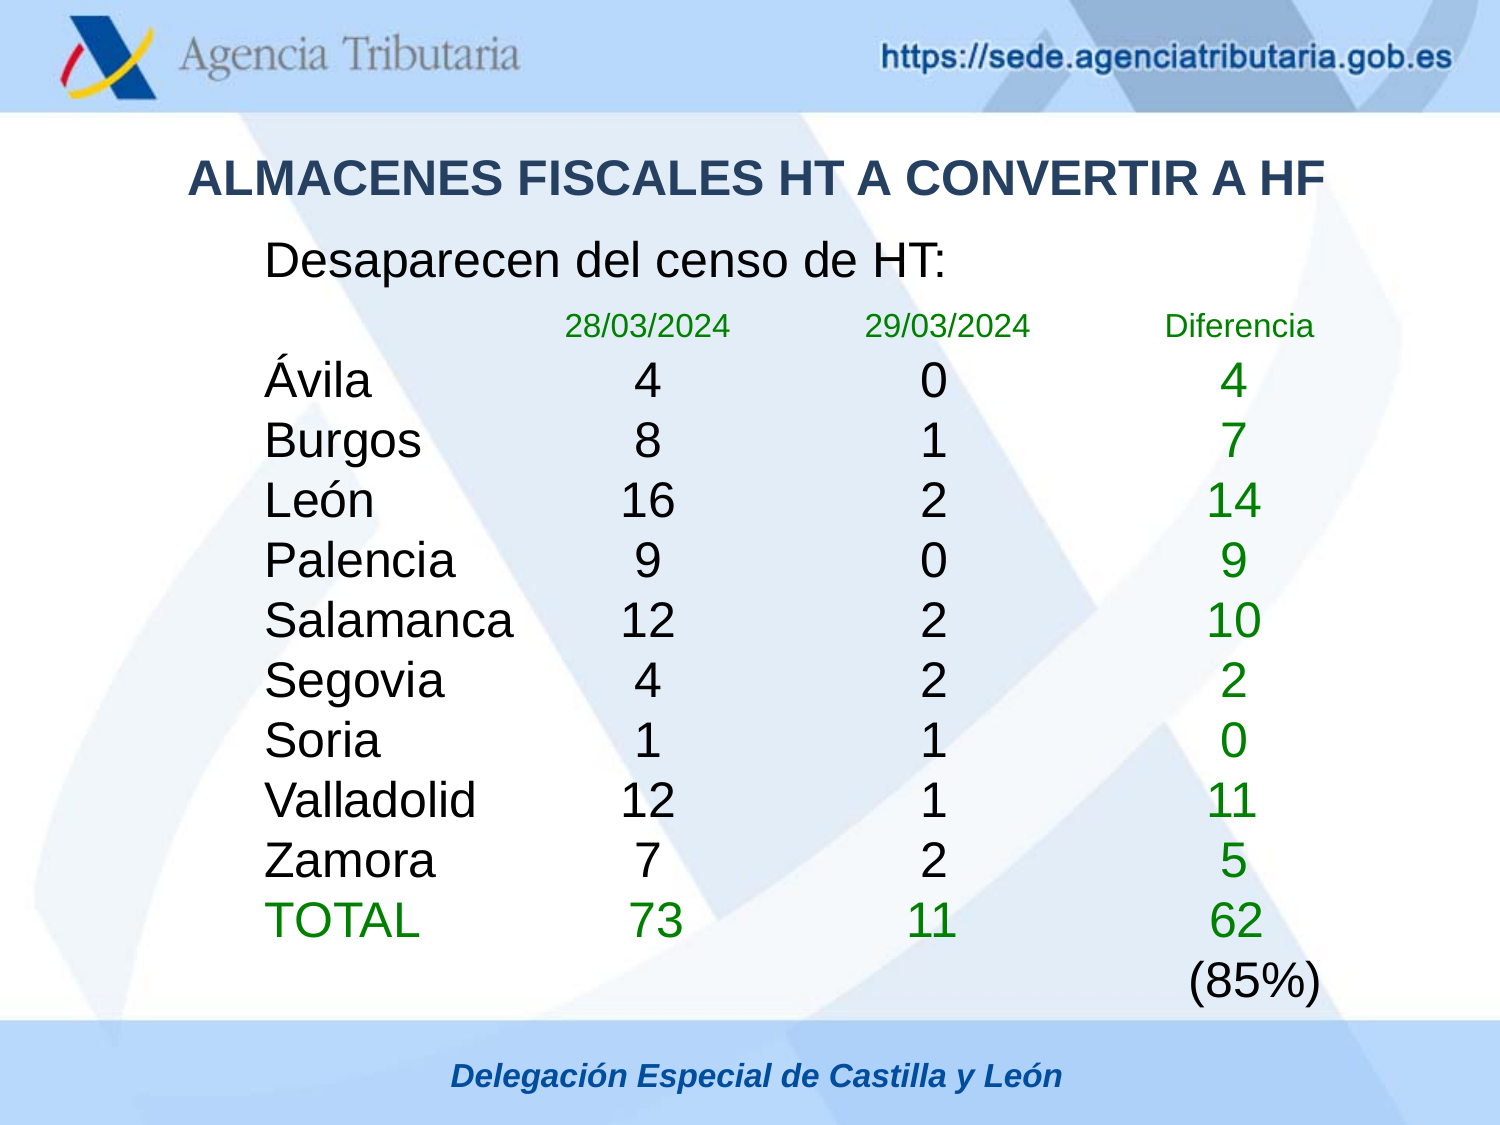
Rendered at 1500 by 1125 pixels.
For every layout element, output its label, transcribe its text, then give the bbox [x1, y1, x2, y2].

text_box Delegación Especial de Castilla y León [94, 1046, 1420, 1102]
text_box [1249, 893, 1270, 905]
text_box Desaparecen del censo de HT: 28/03/2024 29/03/2024 Diferencia Ávila 4 0 4 Burgos 8 1 7 León 16 2 14 Palencia 9 0 9 Salamanca 12 2 10 Segovia 4 2 2 Soria 1 1 0 Valladolid 12 1 11 Zamora 7 2 5 TOTAL 73 11 62 (85%) [99, 219, 1365, 1046]
picture [0, 0, 1500, 1125]
text_box ALMACENES FISCALES HT A CONVERTIR A HF [89, 137, 1425, 213]
